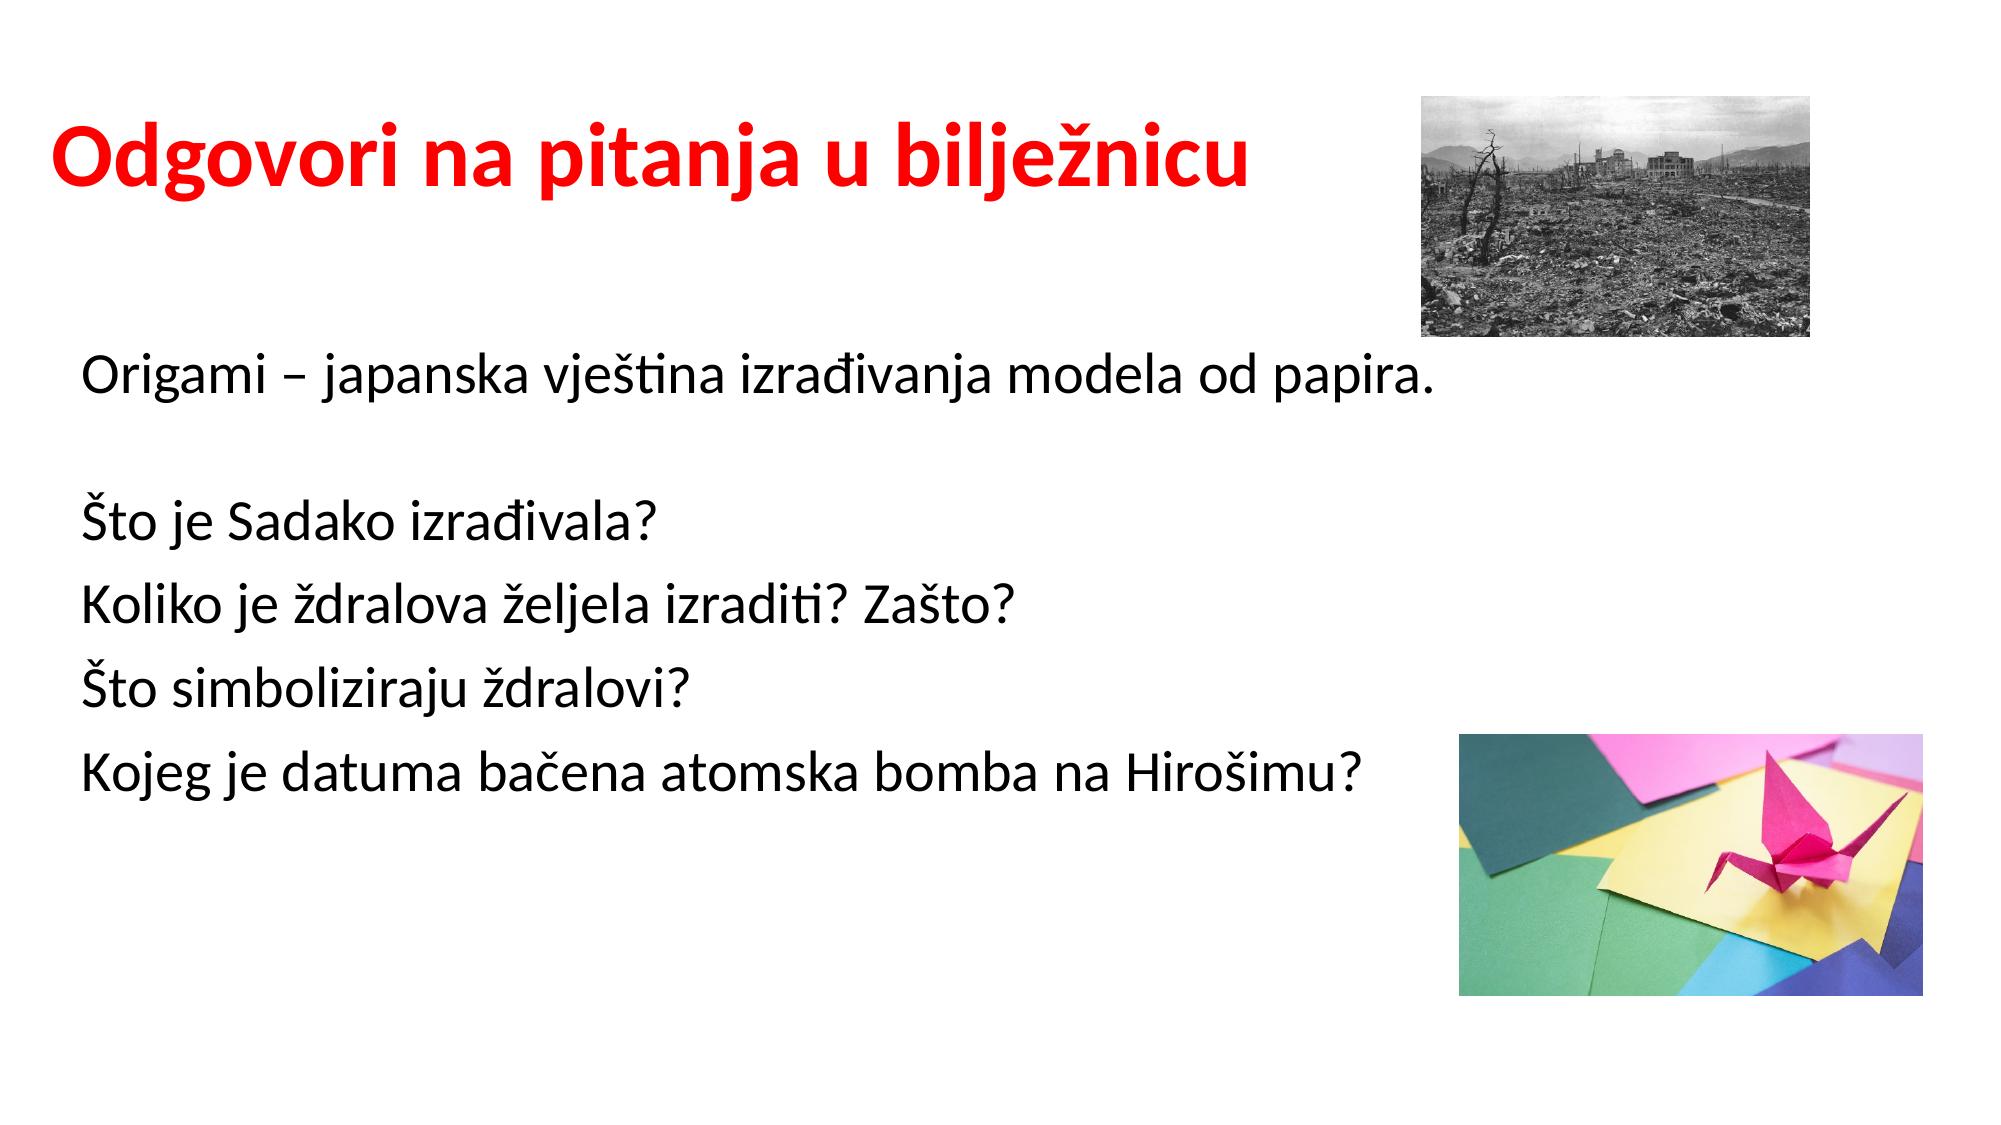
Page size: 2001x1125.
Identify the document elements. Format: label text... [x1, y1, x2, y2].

text_box Origami – japanska vještina izrađivanja modela od papira. Što je Sadako izrađivala? Koliko je ždralova željela izraditi? Zašto? Što simboliziraju ždralovi? Kojeg je datuma bačena atomska bomba na Hirošimu? [67, 336, 1792, 1050]
picture [1421, 96, 1810, 337]
picture [1459, 734, 1923, 996]
text_box Odgovori na pitanja u bilježnicu [37, 47, 1763, 266]
